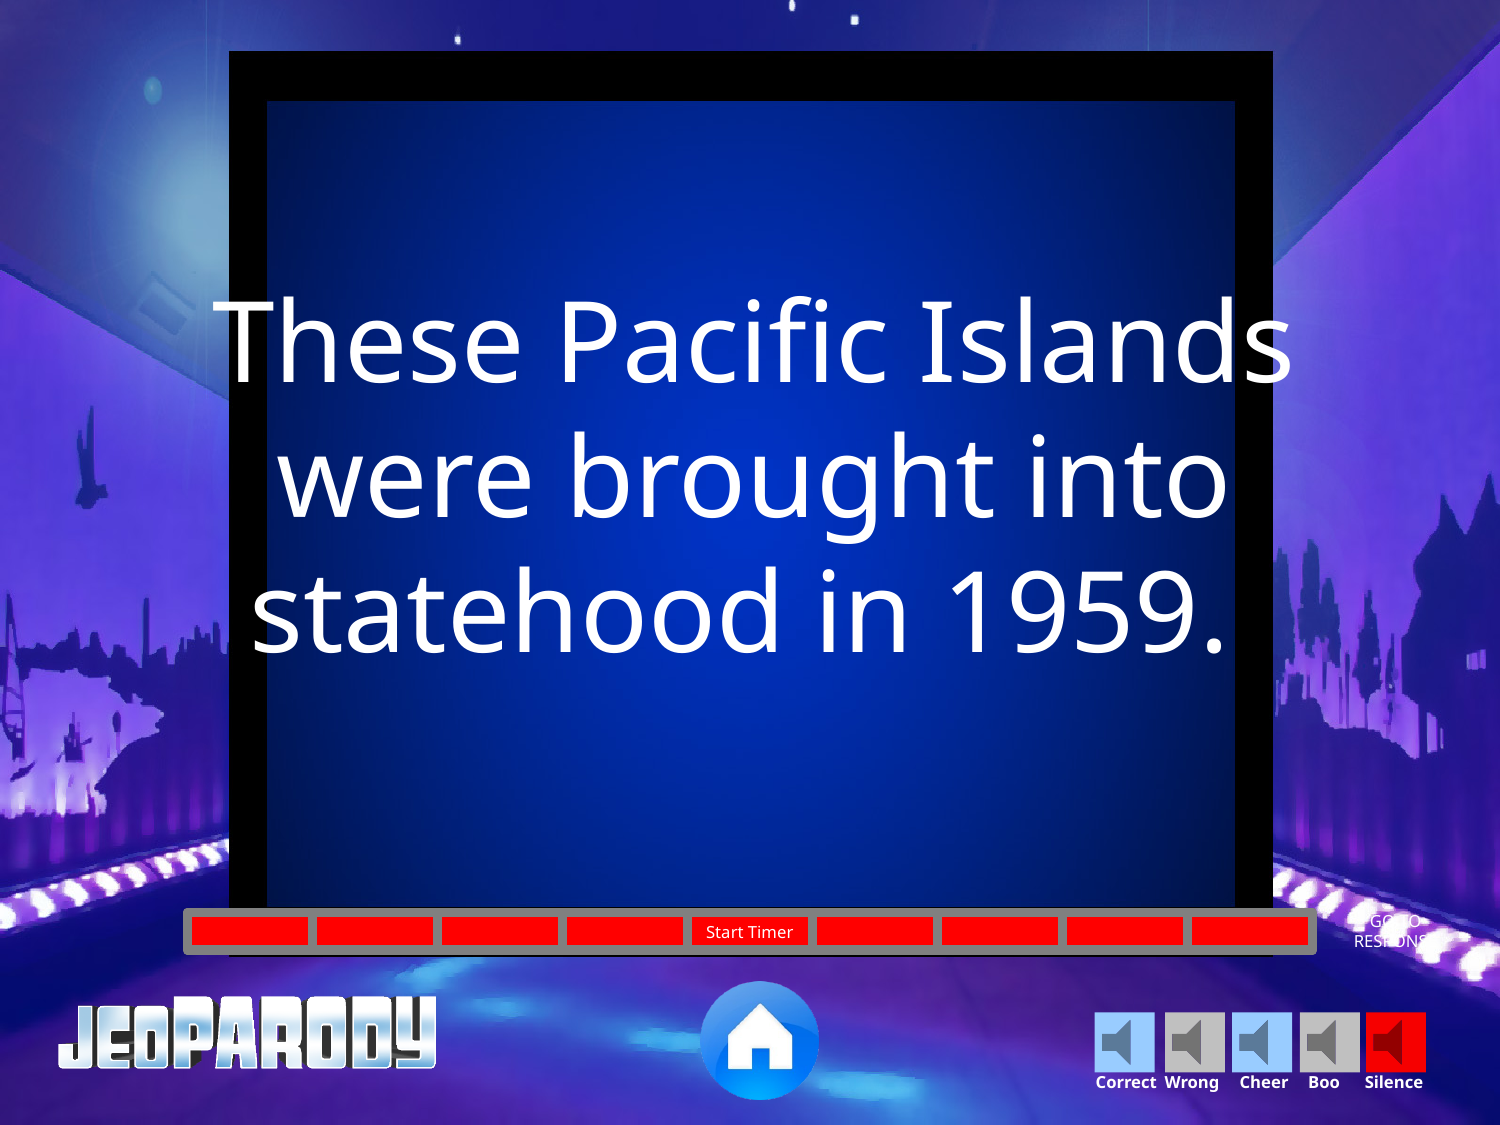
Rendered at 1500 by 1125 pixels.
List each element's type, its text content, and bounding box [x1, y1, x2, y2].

text_box These Pacific Islands were brought into statehood in 1959. [133, 262, 1375, 683]
picture [0, 0, 1500, 1125]
